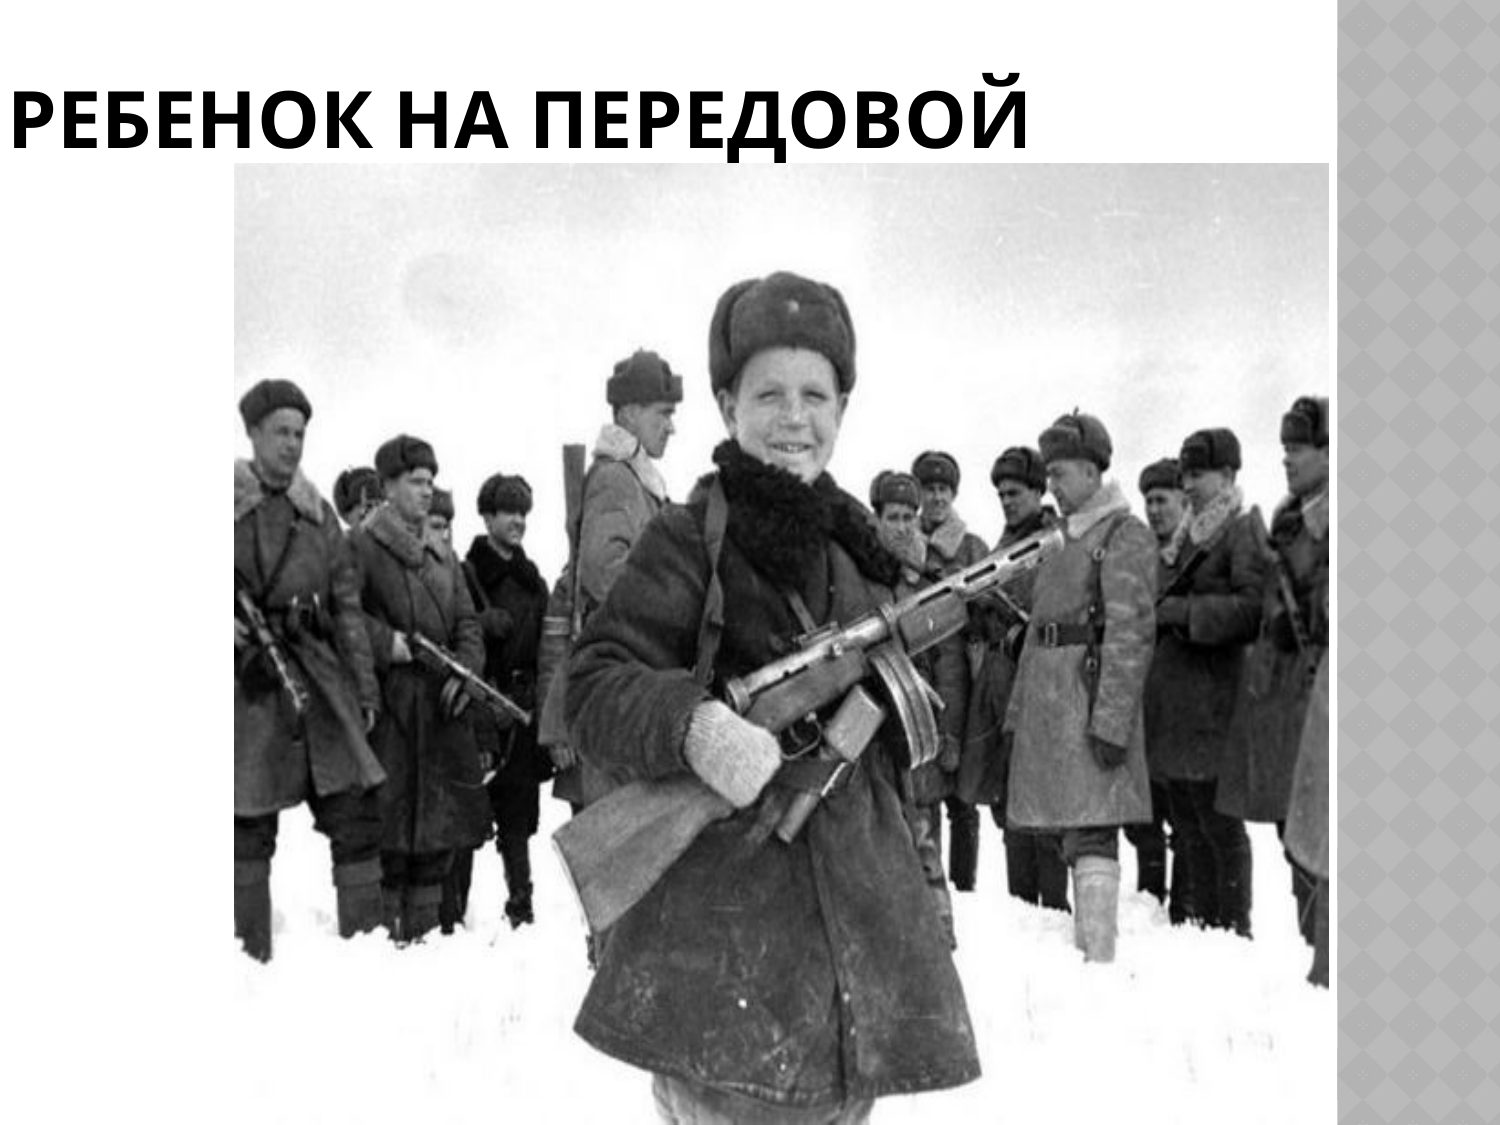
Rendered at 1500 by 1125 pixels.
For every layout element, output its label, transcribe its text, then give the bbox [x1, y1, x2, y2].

title Ребенок на передовой [0, 0, 1263, 164]
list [233, 163, 1329, 1125]
